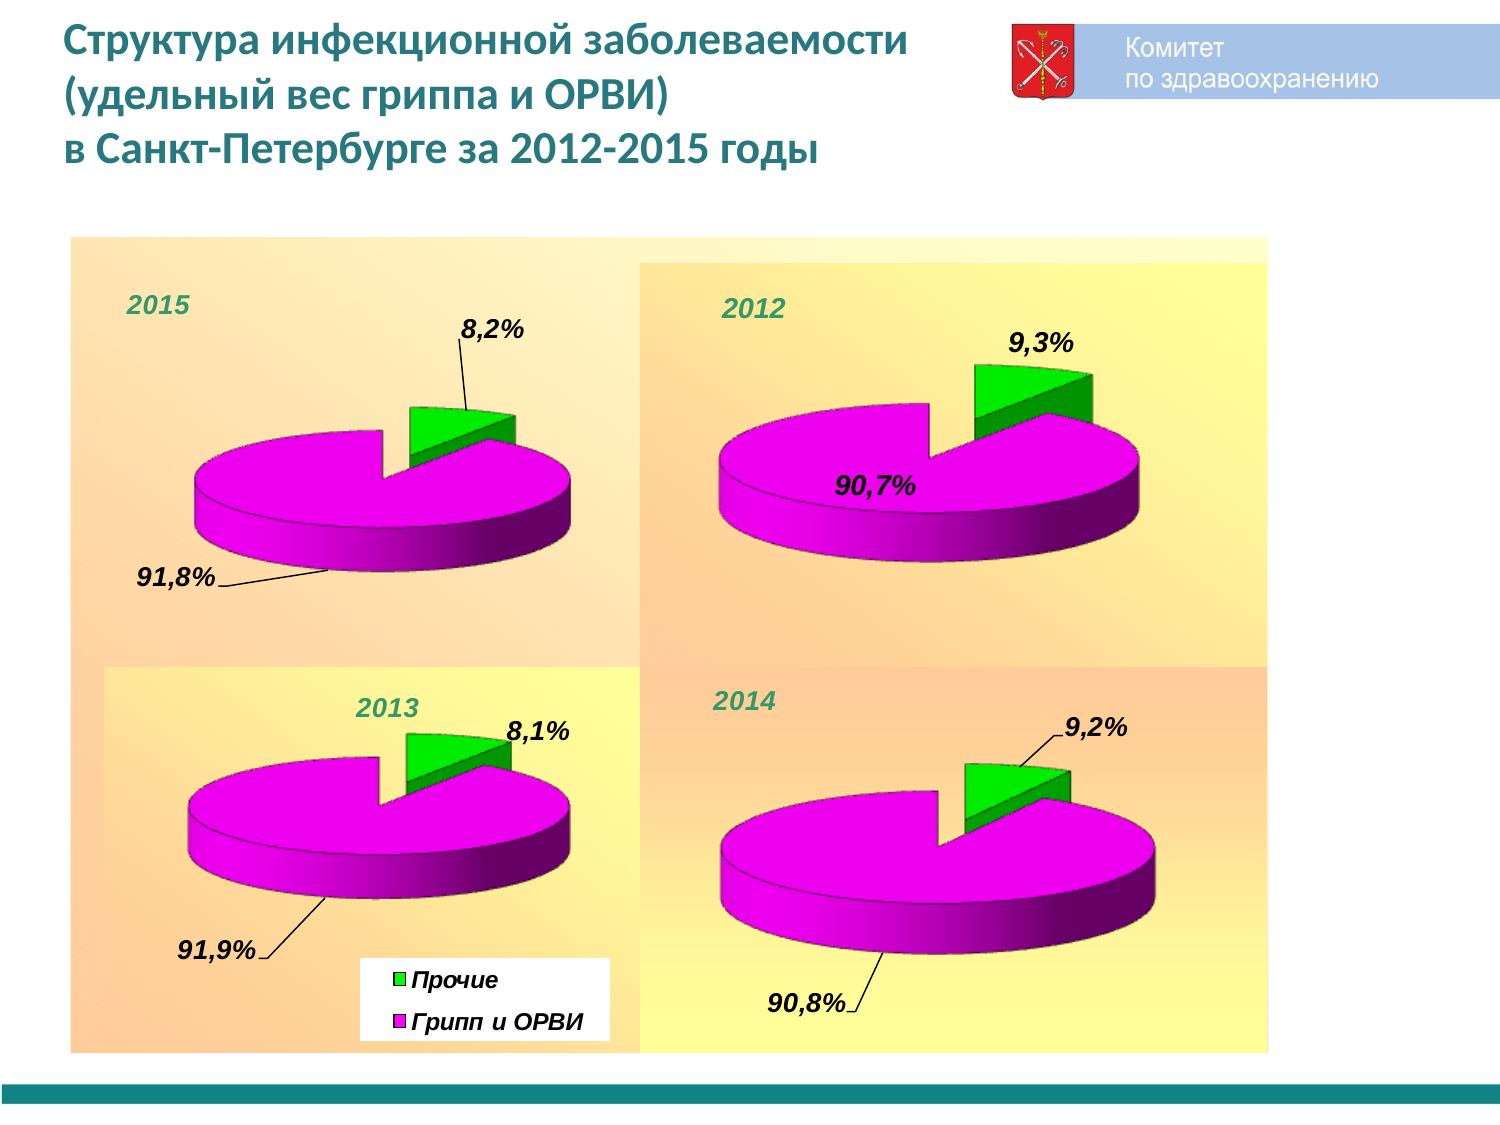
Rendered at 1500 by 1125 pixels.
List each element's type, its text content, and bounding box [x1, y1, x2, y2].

text_box Структура инфекционной заболеваемости (удельный вес гриппа и ОРВИ) в Санкт-Петербурге за 2012-2015 годы [48, 0, 1053, 181]
picture [0, 0, 1500, 1125]
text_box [63, 229, 1278, 1060]
text_box [37, 45, 1094, 315]
